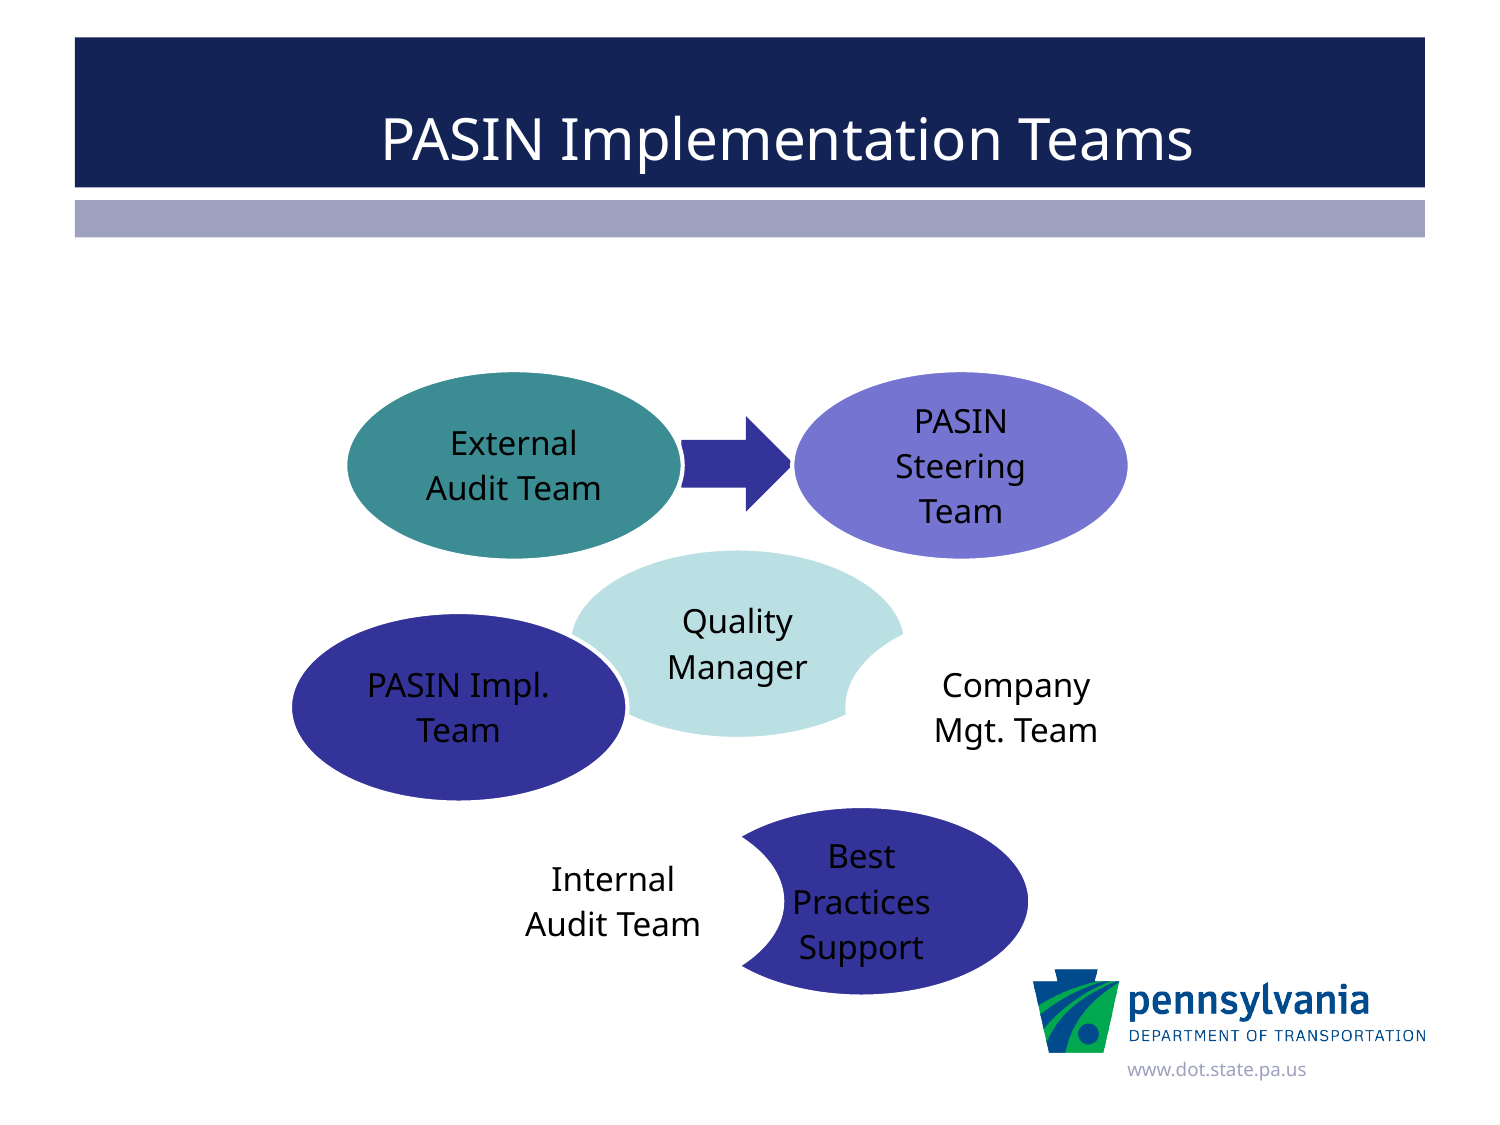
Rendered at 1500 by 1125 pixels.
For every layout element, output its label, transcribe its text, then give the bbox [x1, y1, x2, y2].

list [62, 262, 1413, 1026]
title PASIN Implementation Teams [149, 62, 1426, 213]
picture [999, 953, 1425, 1063]
